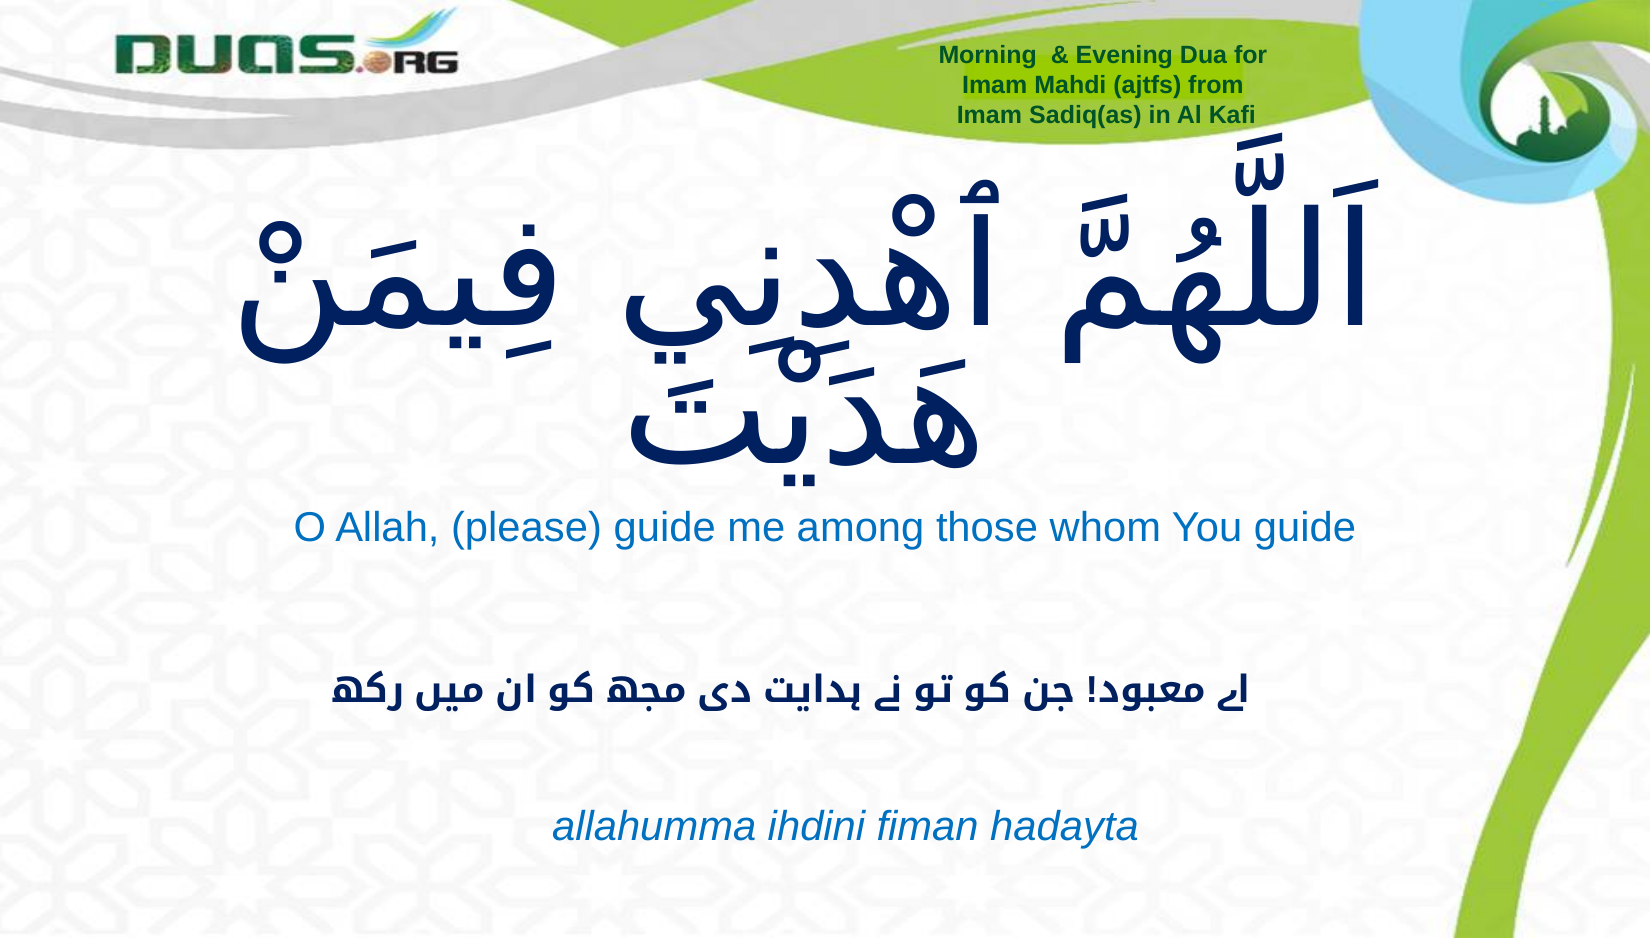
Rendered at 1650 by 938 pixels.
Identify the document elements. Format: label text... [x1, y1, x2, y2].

text_box allahumma ihdini fiman hadayta [257, 792, 1434, 865]
title اَللَّهُمَّ ٱهْدِنِي فِيمَنْ هَدَيْتَ [113, 257, 1496, 459]
picture [0, 0, 1650, 938]
text_box Morning & Evening Dua for Imam Mahdi (ajtfs) from Imam Sadiq(as) in Al Kafi [923, 31, 1290, 137]
subtitle O Allah, (please) guide me among those whom You guide [142, 493, 1508, 733]
text_box اے معبود! جن کو تو نے ہدایت دی مجھ کو ان میں رکھ [315, 654, 1267, 717]
